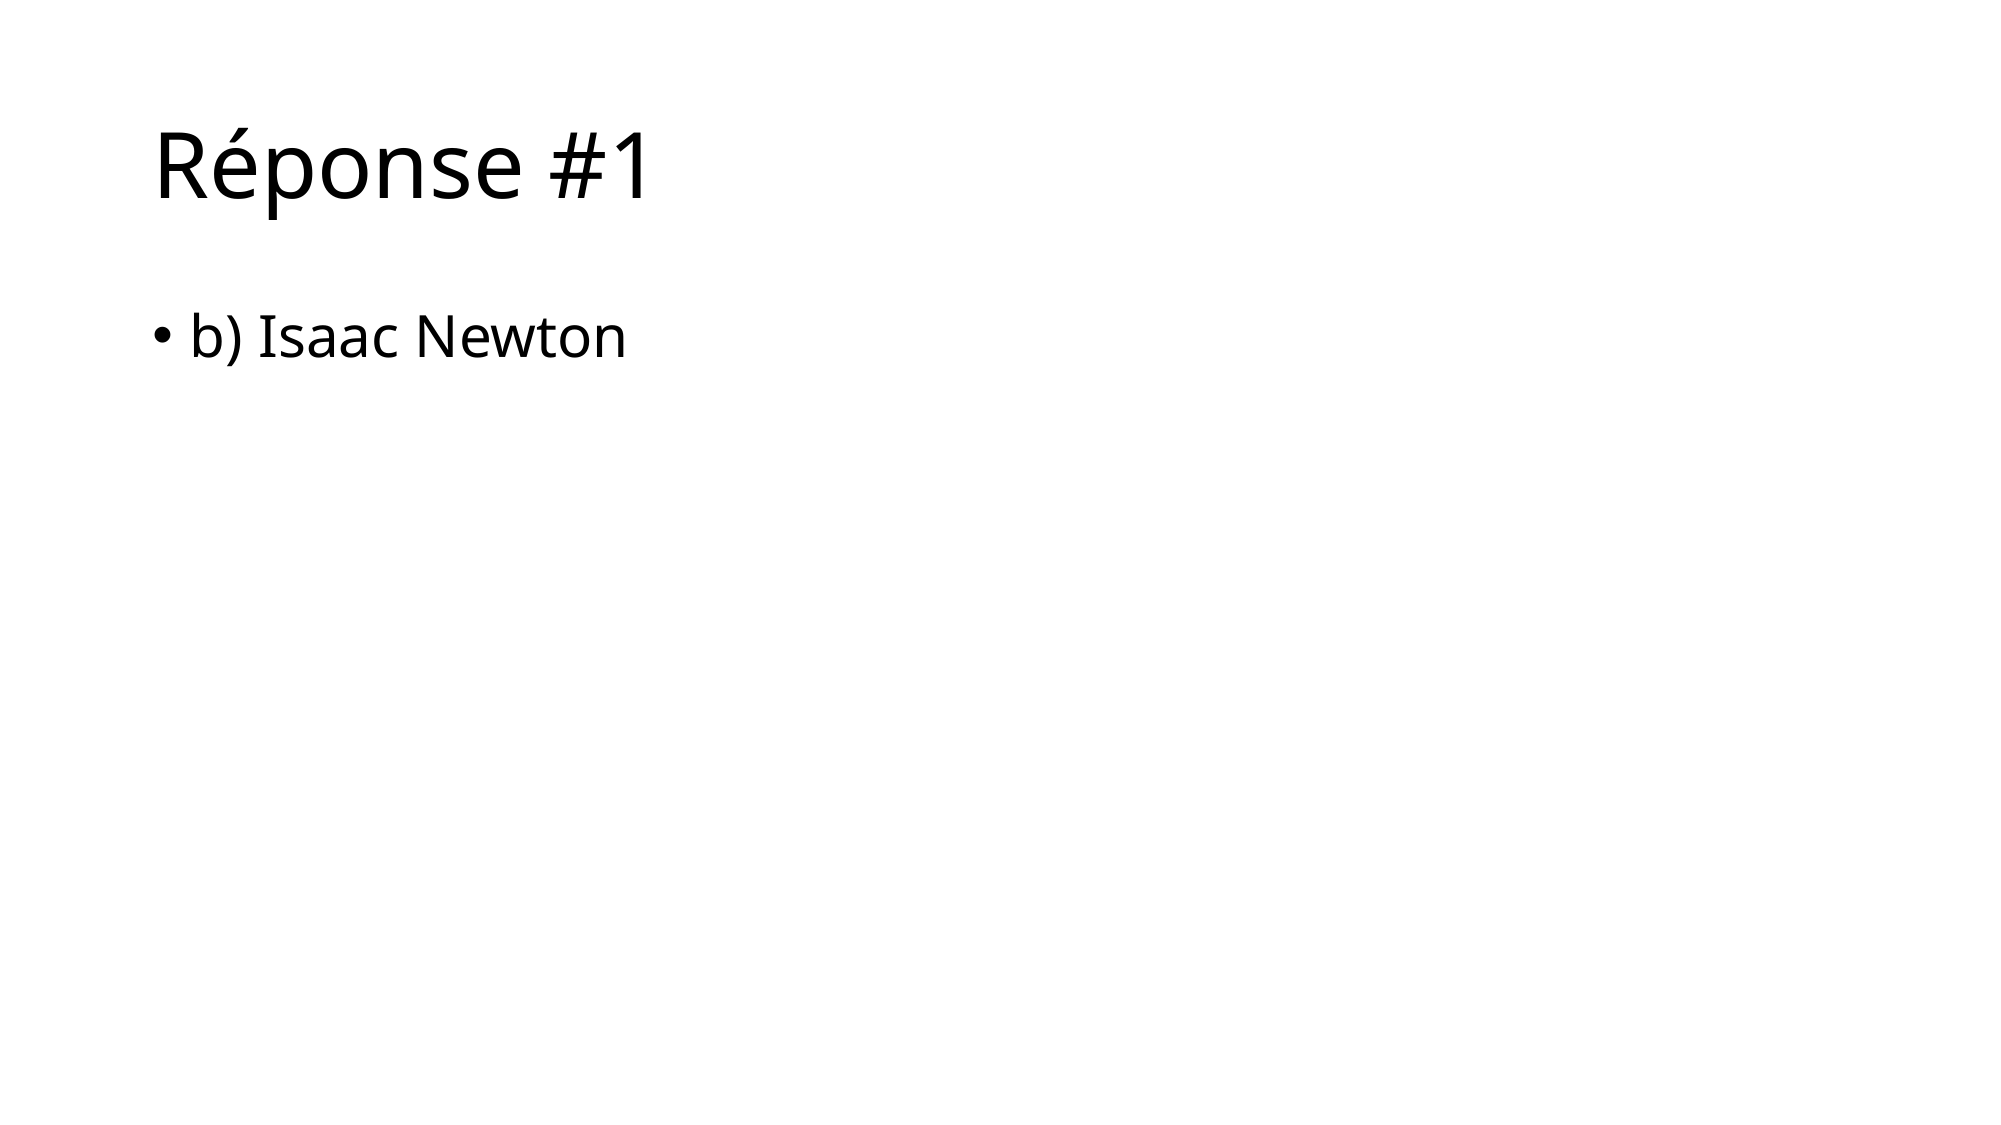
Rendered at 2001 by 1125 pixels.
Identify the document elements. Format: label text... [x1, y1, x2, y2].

title Réponse #1 [137, 59, 1863, 278]
list b) Isaac Newton [137, 299, 1863, 1014]
